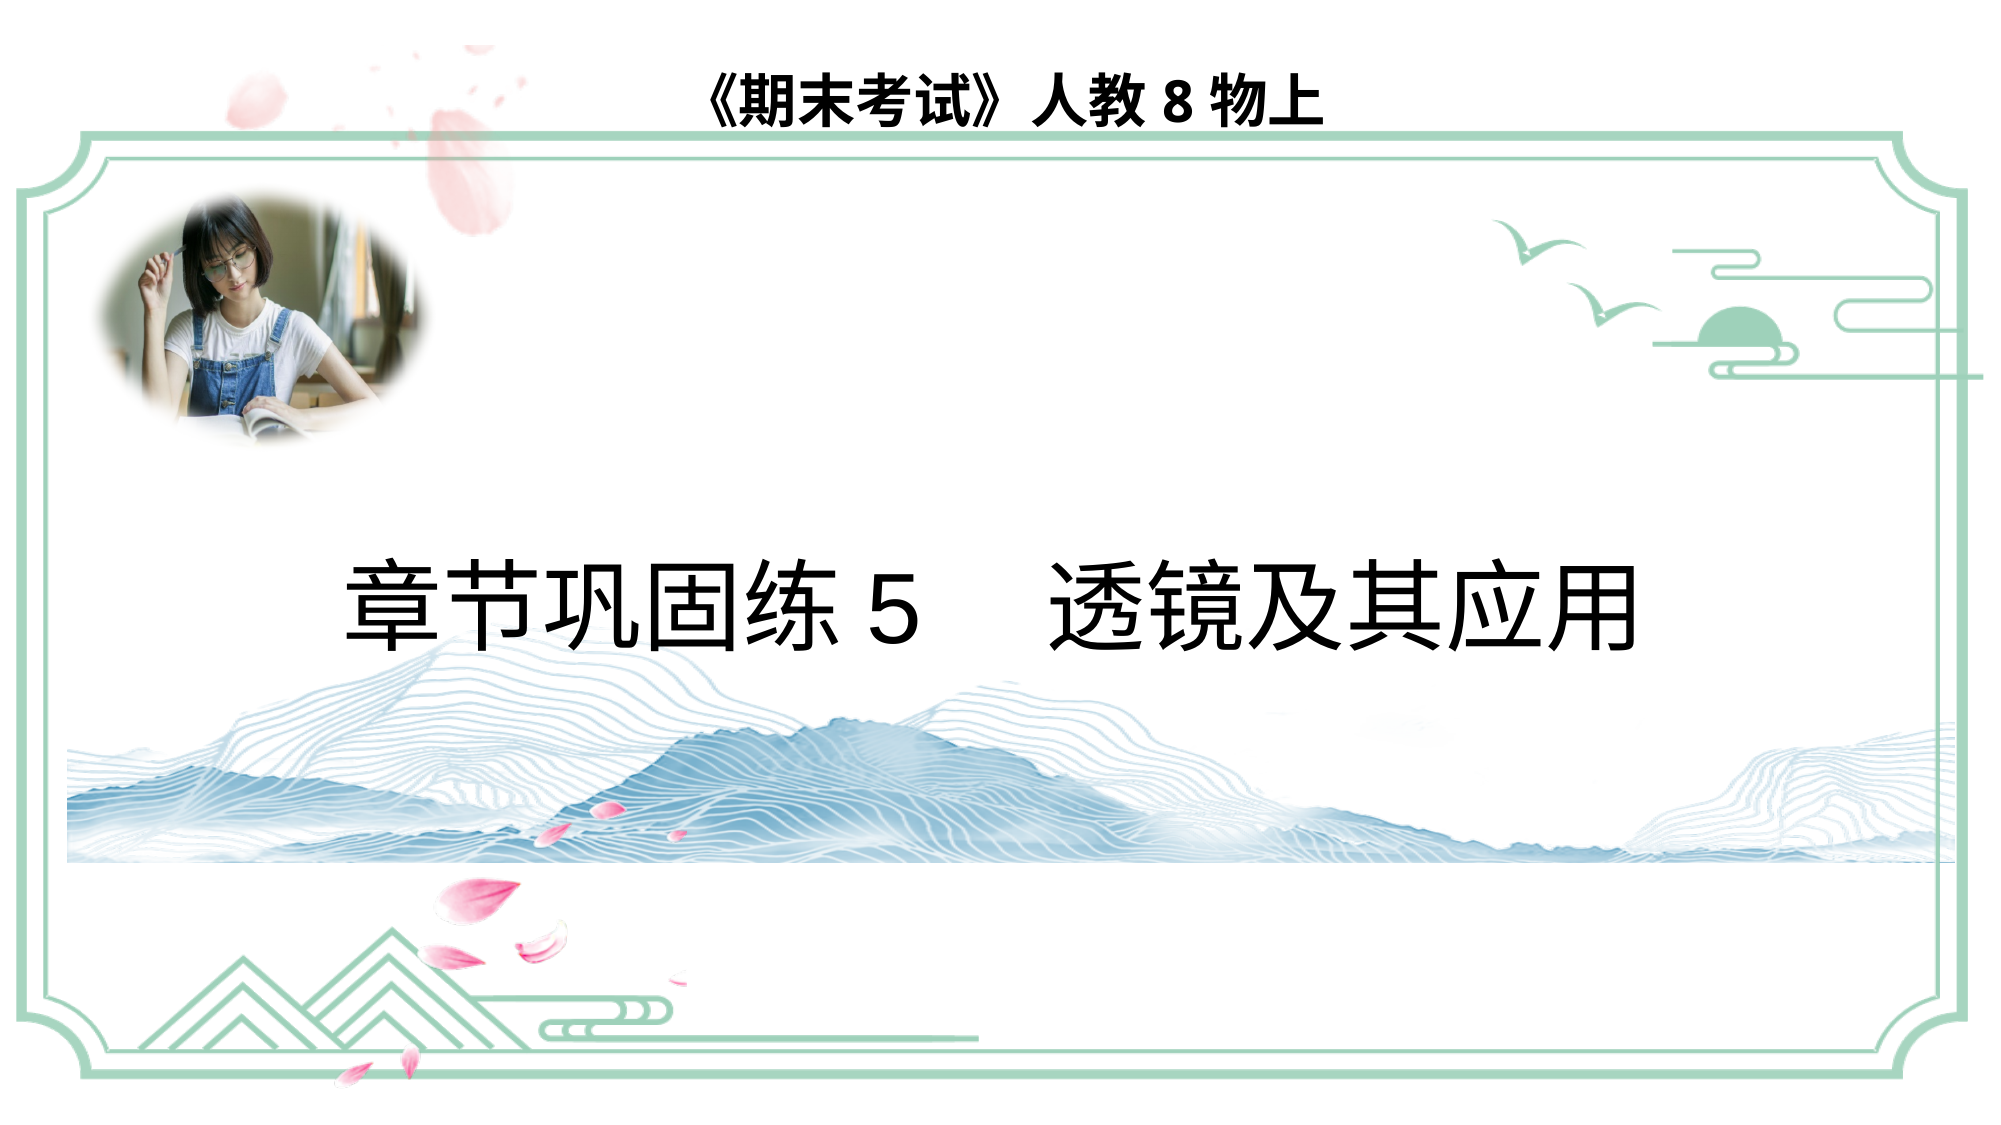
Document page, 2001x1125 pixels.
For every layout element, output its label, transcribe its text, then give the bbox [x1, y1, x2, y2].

picture [16, 45, 1984, 1103]
text_box 《期末考试》人教8物上 [539, 22, 1467, 130]
